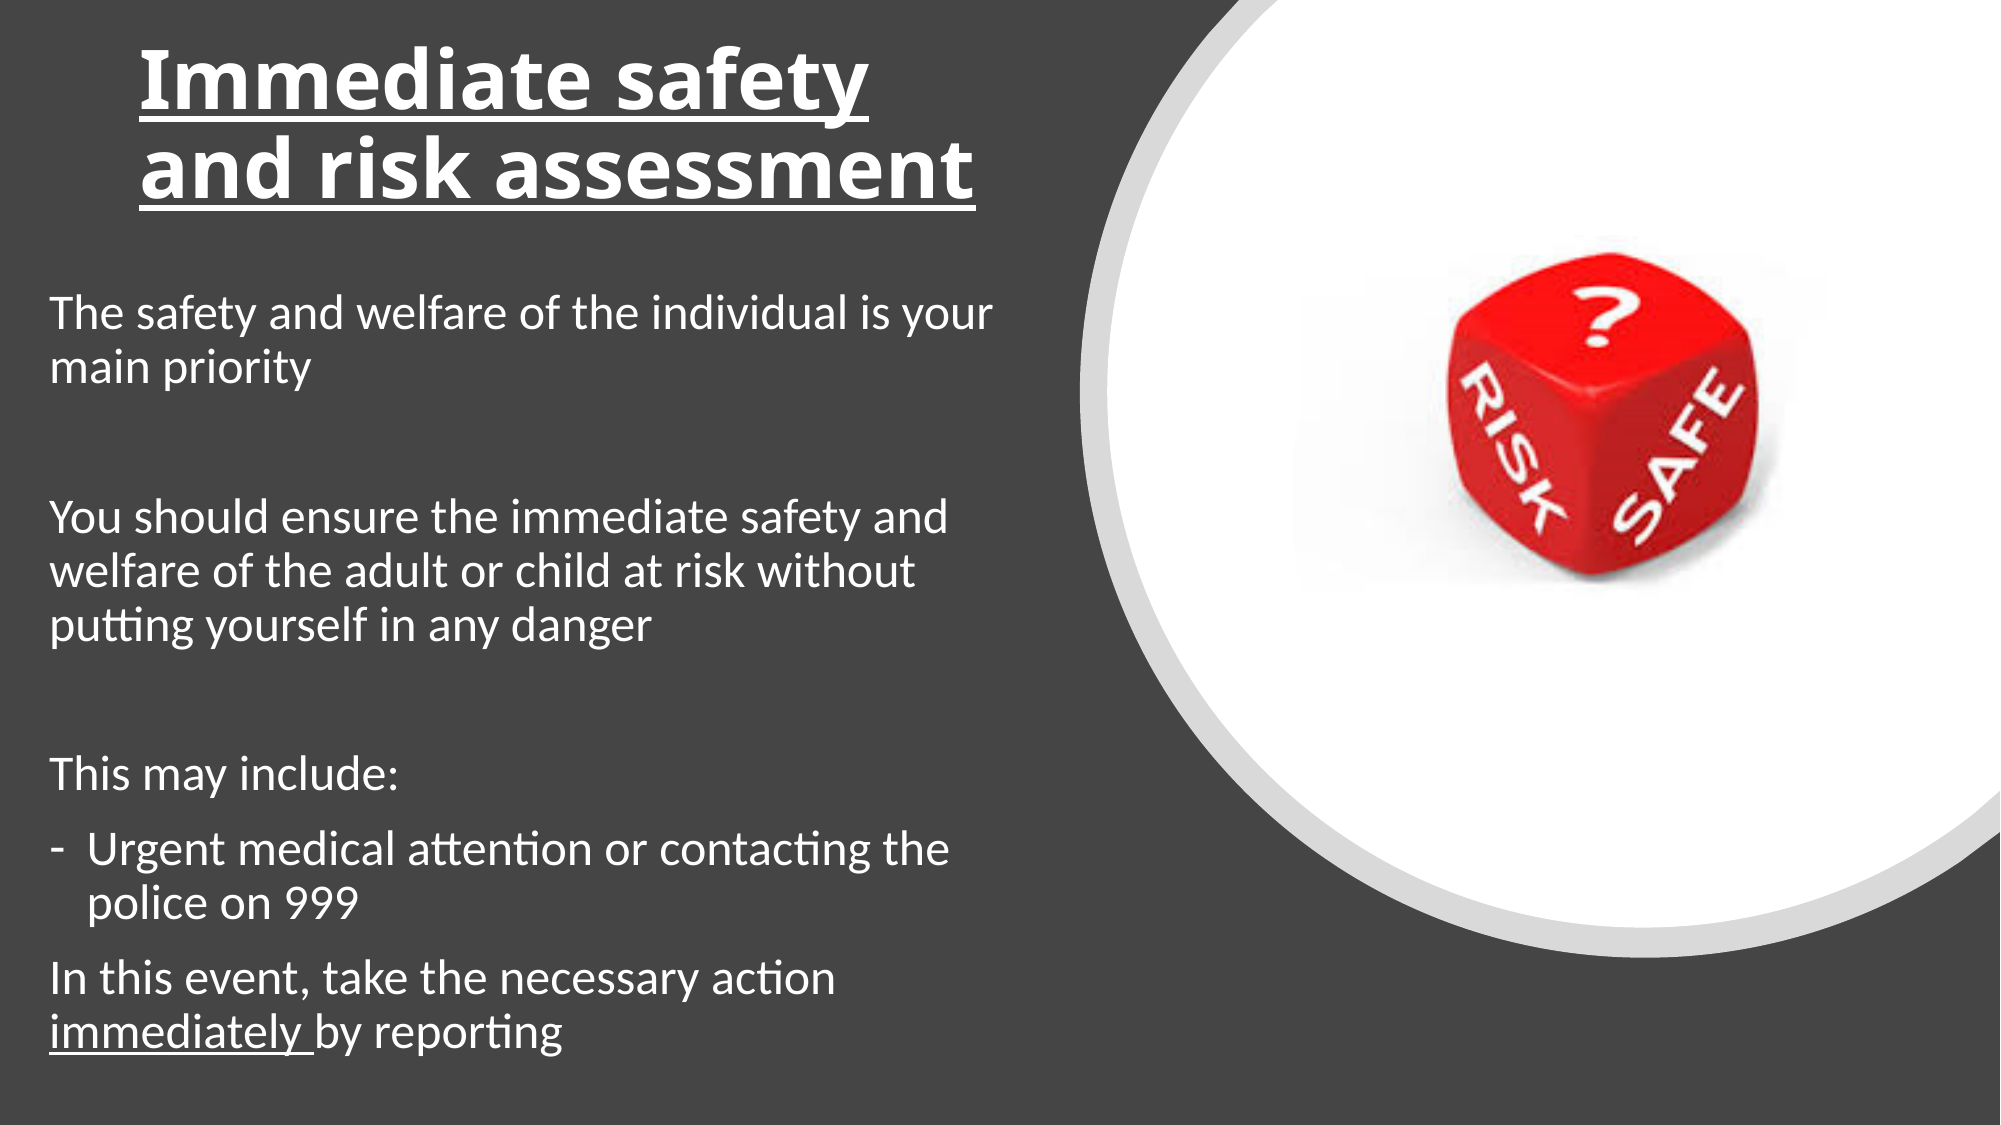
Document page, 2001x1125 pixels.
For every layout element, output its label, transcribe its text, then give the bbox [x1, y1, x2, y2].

text_box [1078, 0, 2000, 959]
title Immediate safety and risk assessment [124, 18, 996, 236]
picture [1293, 235, 1917, 599]
text_box [1106, 0, 2000, 929]
list The safety and welfare of the individual is your main priority You should ensure the immediate safety and welfare of the adult or child at risk without putting yourself in any danger This may include: Urgent medical attention or contacting the police on 999 In this event, take the necessary action immediately by reporting [34, 278, 1064, 1087]
